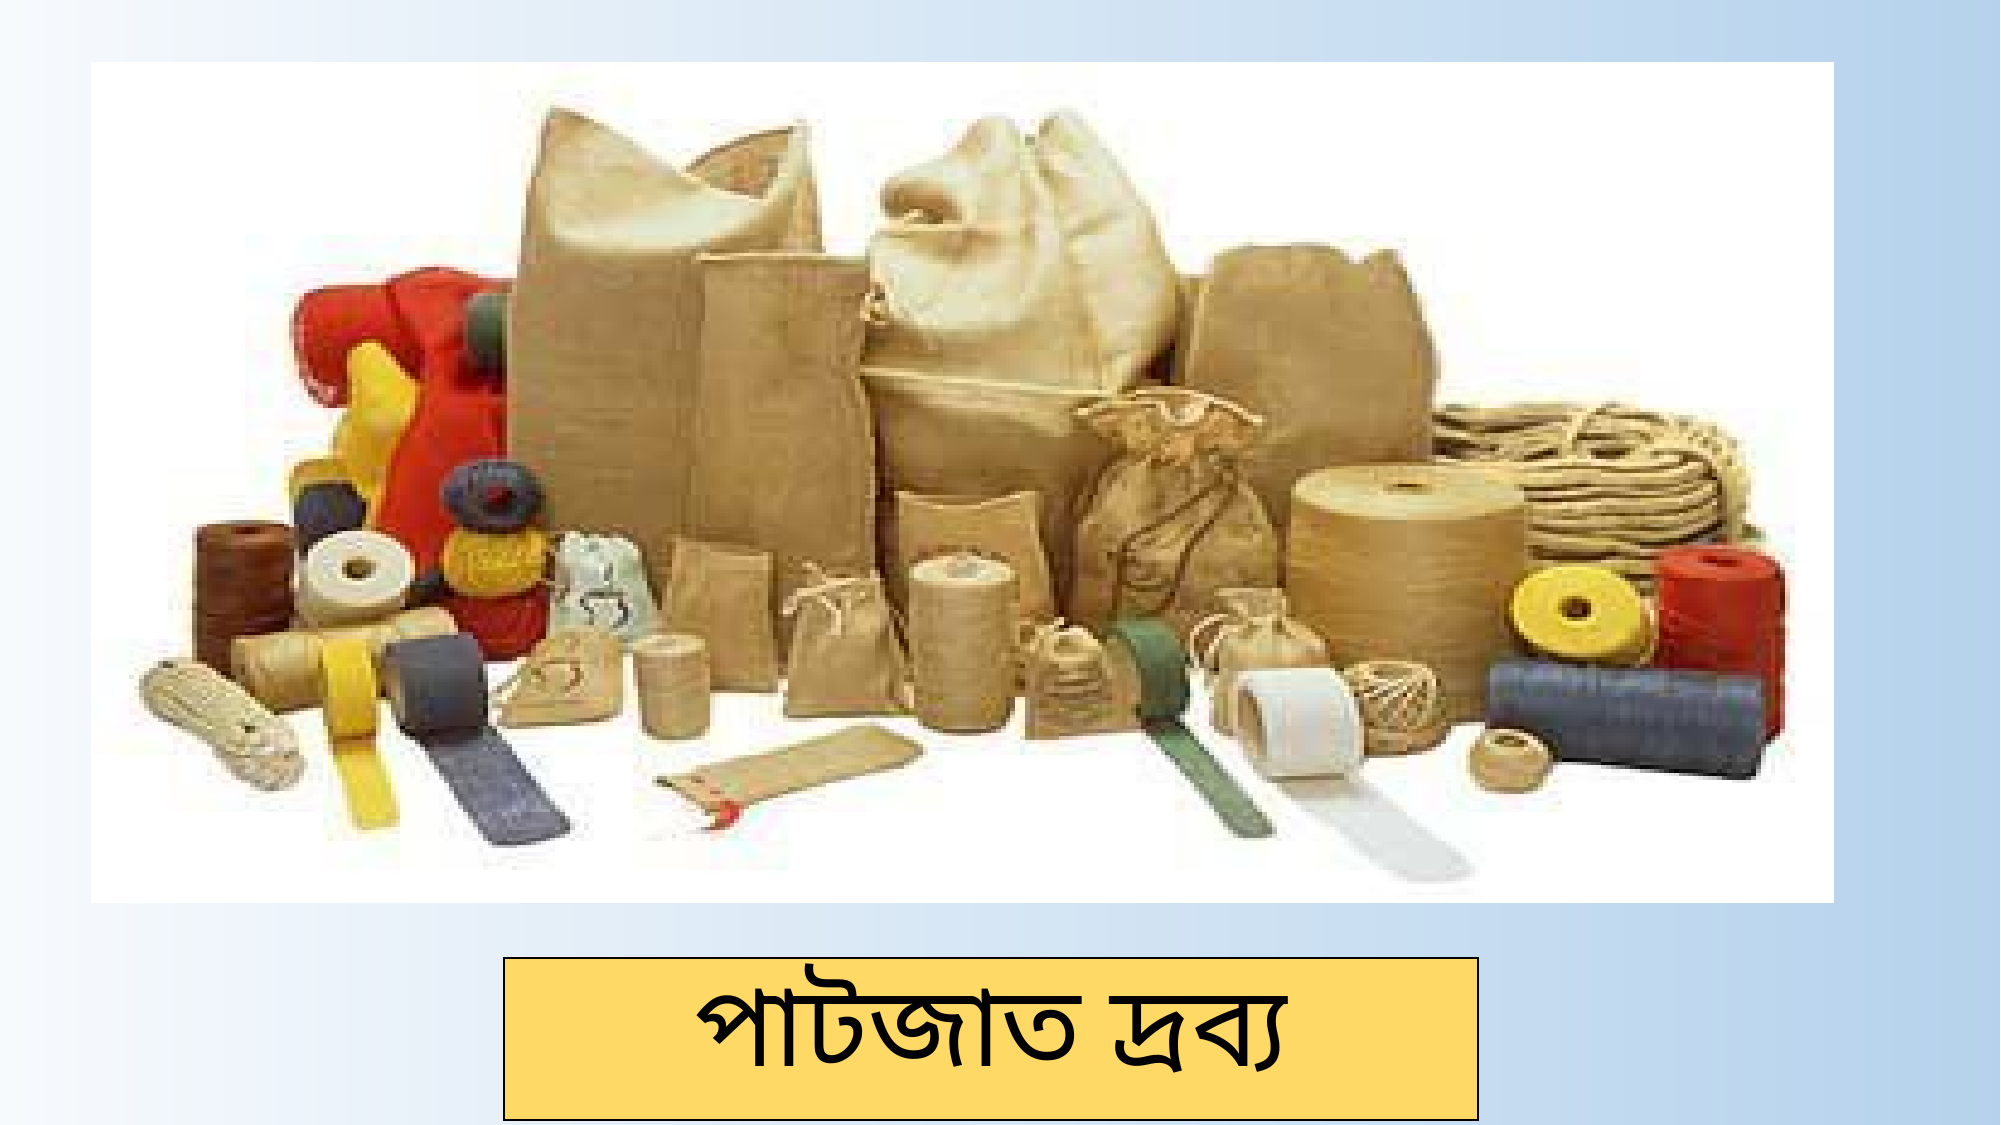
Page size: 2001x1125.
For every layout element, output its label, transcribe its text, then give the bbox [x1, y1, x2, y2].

picture [91, 62, 1834, 903]
table_header পাটজাত দ্রব্য [505, 959, 1477, 1119]
